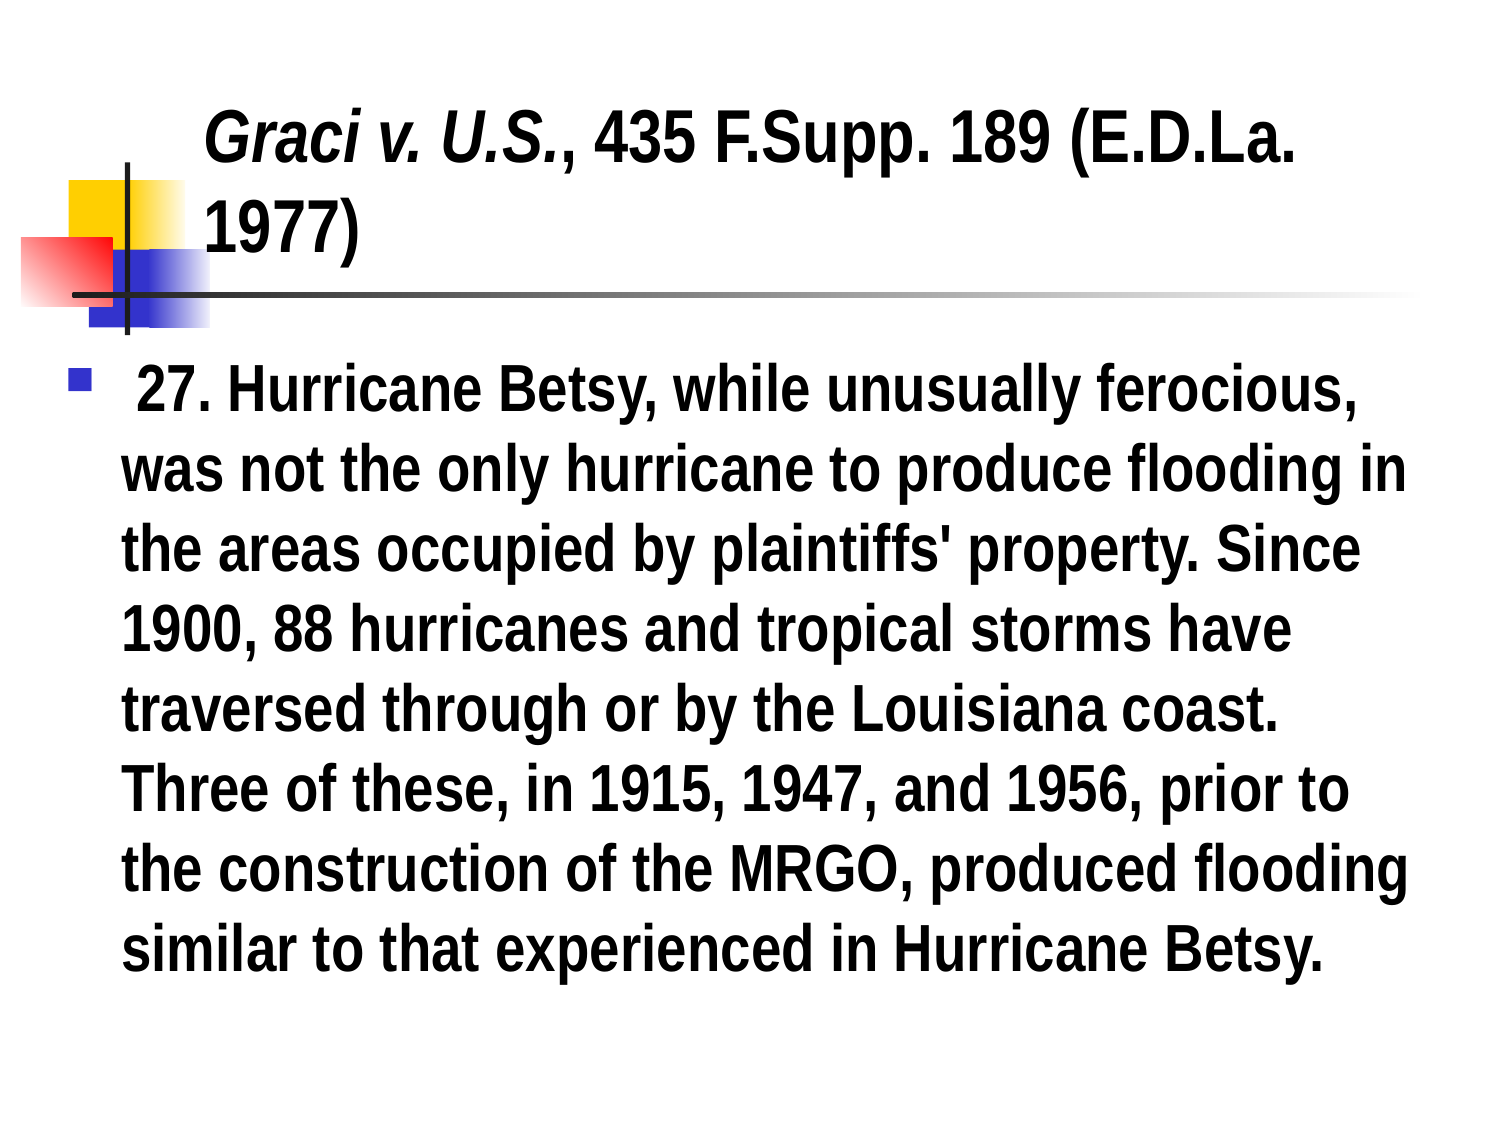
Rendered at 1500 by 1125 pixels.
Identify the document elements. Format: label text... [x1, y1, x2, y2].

title Graci v. U.S., 435 F.Supp. 189 (E.D.La. 1977) [188, 35, 1468, 275]
list 27. Hurricane Betsy, while unusually ferocious, was not the only hurricane to produce flooding in the areas occupied by plaintiffs' property. Since 1900, 88 hurricanes and tropical storms have traversed through or by the Louisiana coast. Three of these, in 1915, 1947, and 1956, prior to the construction of the MRGO, produced flooding similar to that experienced in Hurricane Betsy. [50, 337, 1450, 1075]
